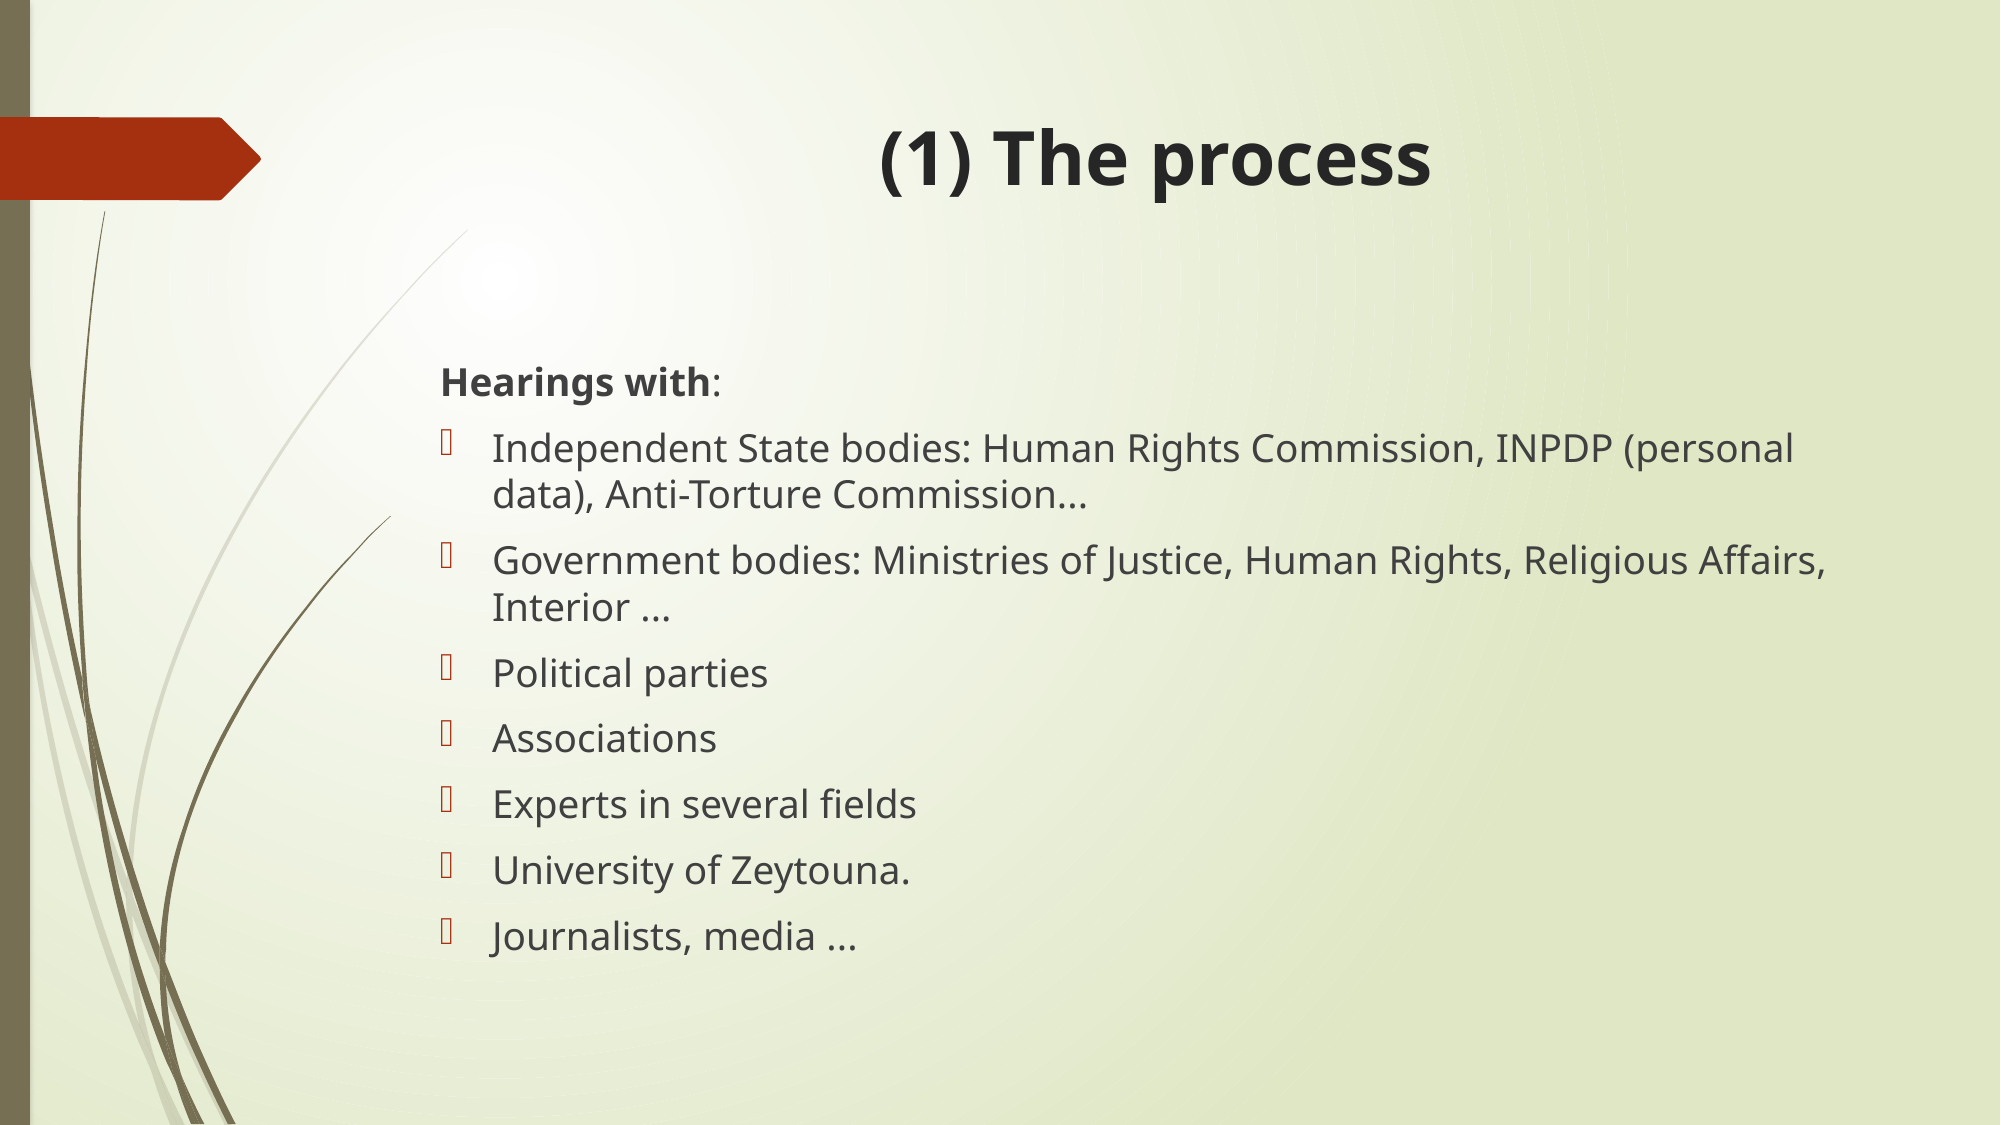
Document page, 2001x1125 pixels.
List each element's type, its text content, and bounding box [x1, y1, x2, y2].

title (1) The process [425, 102, 1888, 313]
list Hearings with: Independent State bodies: Human Rights Commission, INPDP (personal data), Anti-Torture Commission... Government bodies: Ministries of Justice, Human Rights, Religious Affairs, Interior ... Political parties Associations Experts in several fields University of Zeytouna. Journalists, media ... [424, 350, 1888, 970]
